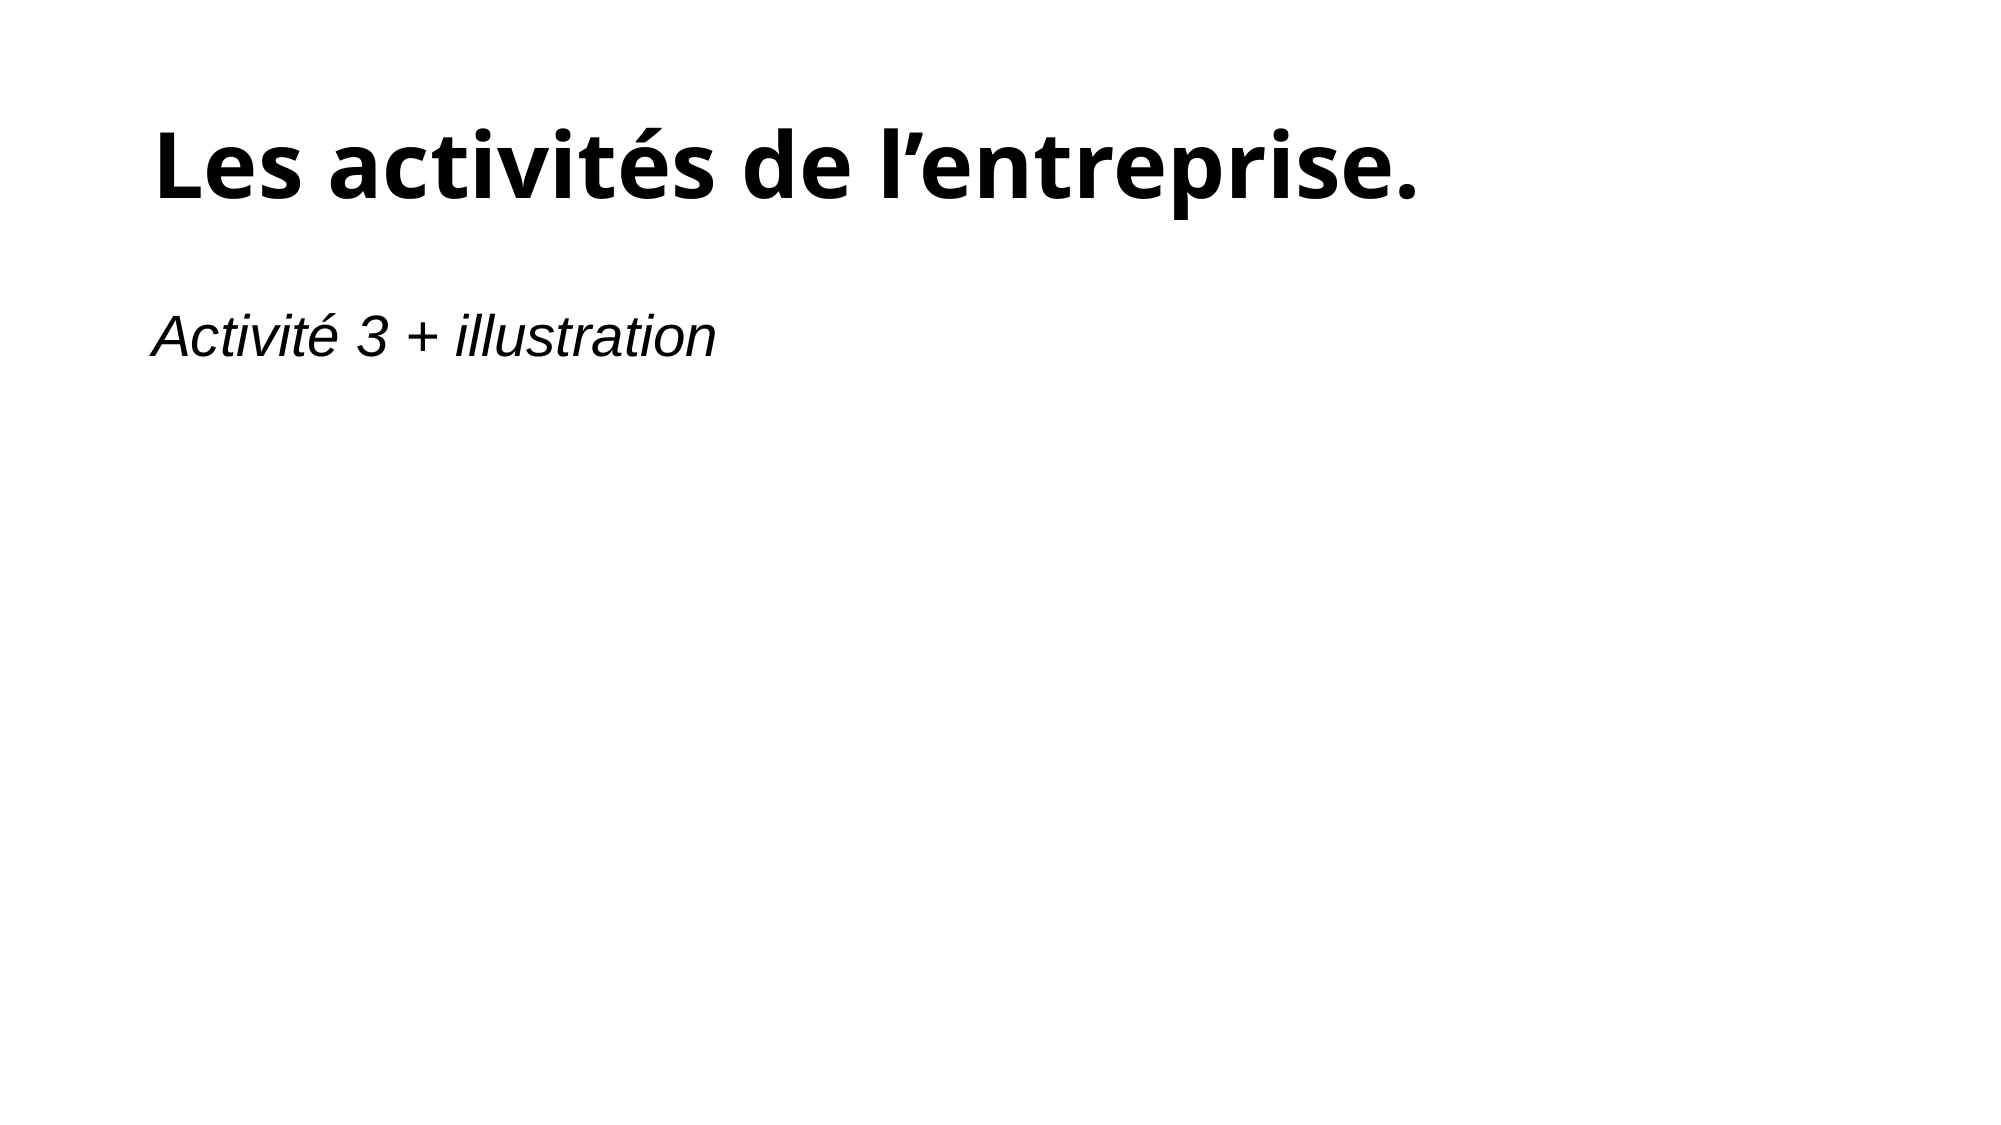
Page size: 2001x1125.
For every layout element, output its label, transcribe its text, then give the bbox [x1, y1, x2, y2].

text_box Activité 3 + illustration [137, 290, 1138, 376]
text_box Les activités de l’entreprise. [137, 59, 1863, 278]
